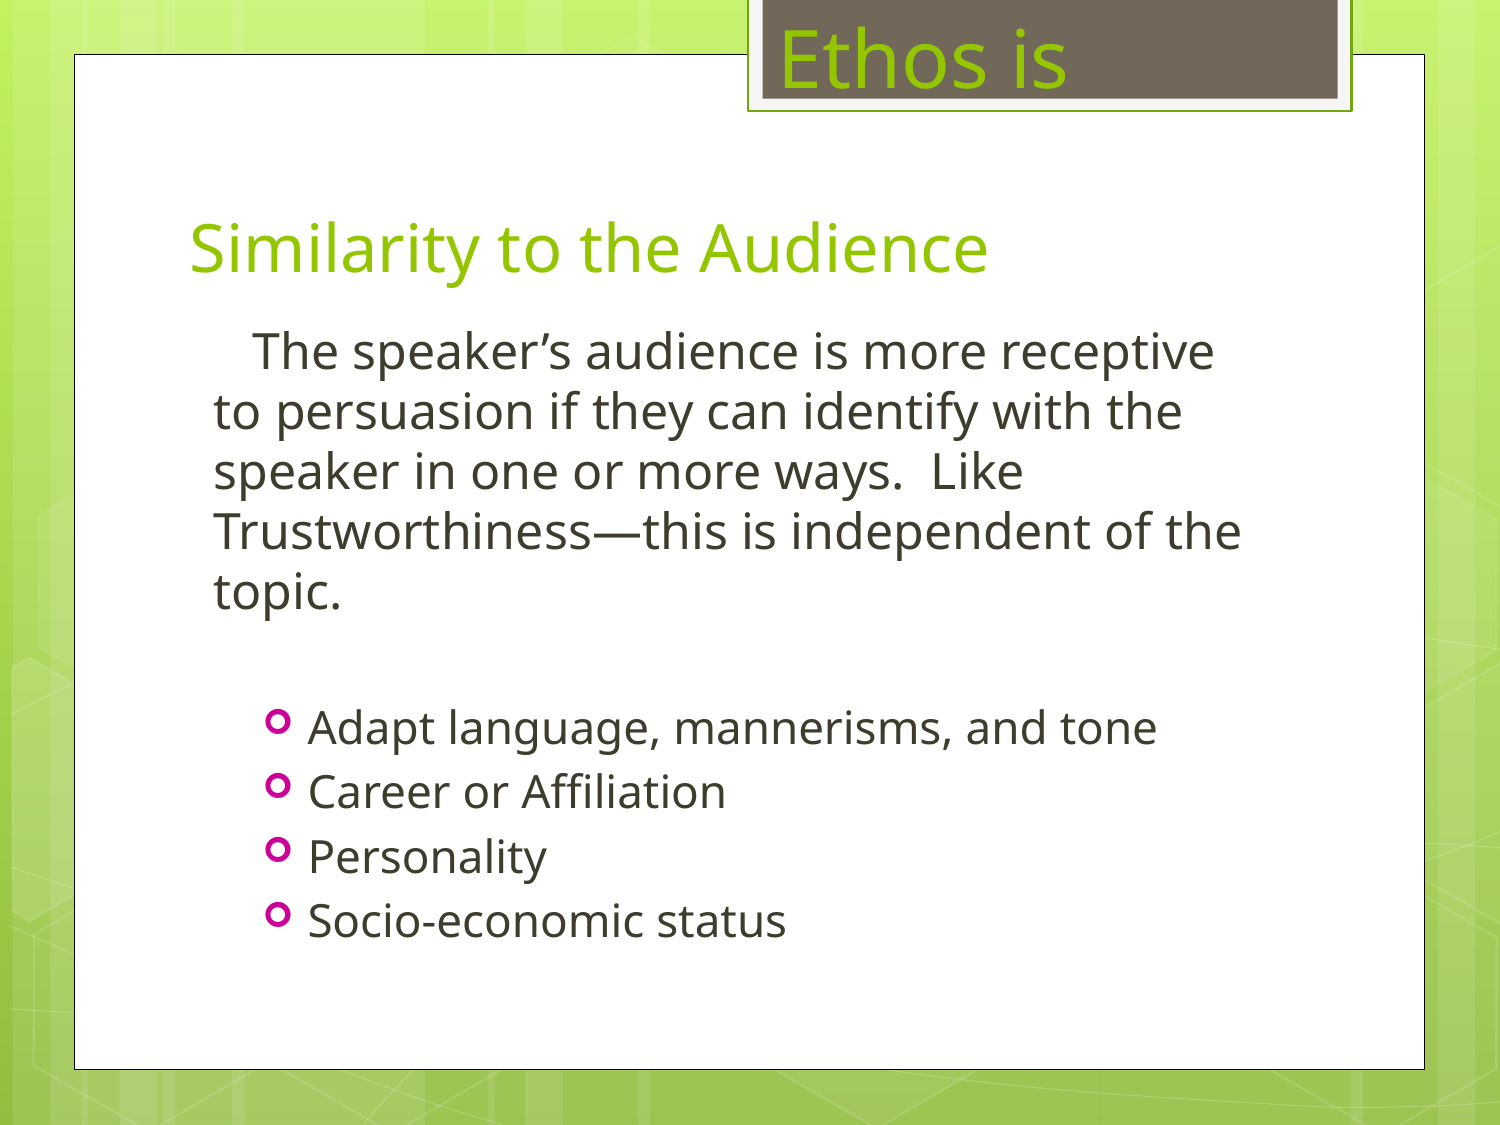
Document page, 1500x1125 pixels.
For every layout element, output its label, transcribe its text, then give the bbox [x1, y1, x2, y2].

list The speaker’s audience is more receptive to persuasion if they can identify with the speaker in one or more ways. Like Trustworthiness—this is independent of the topic. Adapt language, mannerisms, and tone Career or Affiliation Personality Socio-economic status [187, 312, 1283, 957]
title Similarity to the Audience [174, 187, 1328, 294]
text_box Ethos is [762, 0, 1338, 113]
